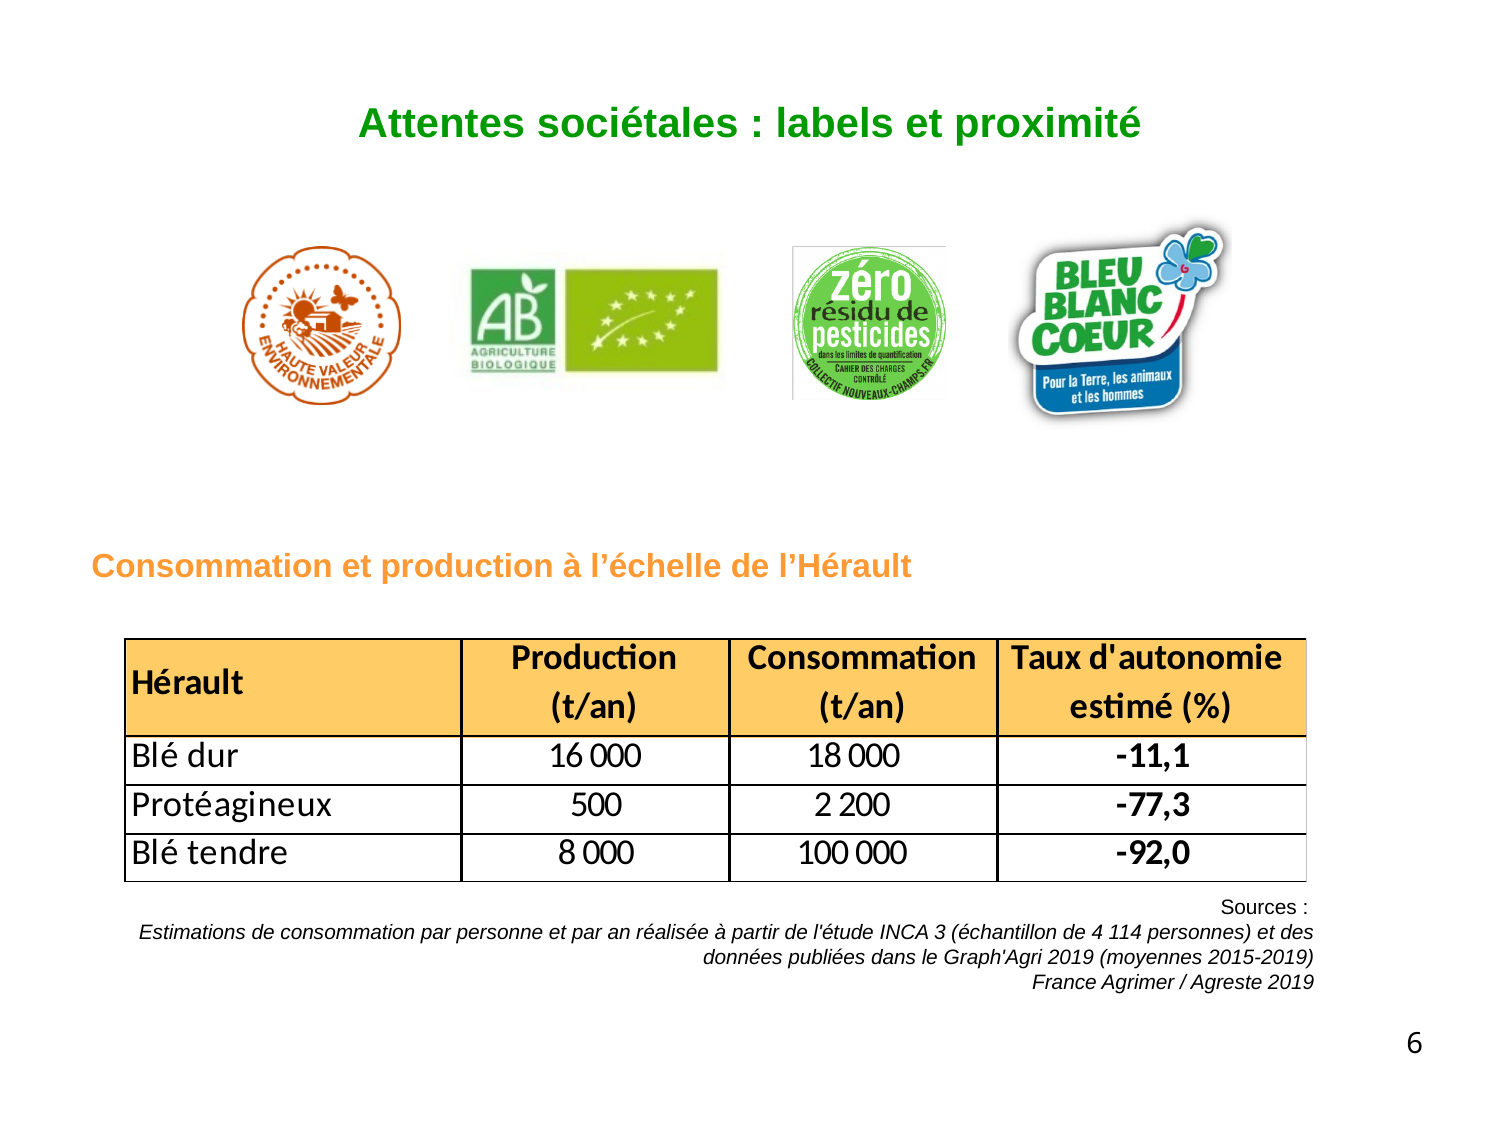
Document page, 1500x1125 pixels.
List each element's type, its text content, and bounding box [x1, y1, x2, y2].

picture [123, 637, 1309, 885]
picture [1008, 208, 1233, 433]
slide_number 6 [1075, 1024, 1423, 1101]
text_box Consommation et production à l’échelle de l’Hérault Sources : Estimations de consommation par personne et par an réalisée à partir de l'étude INCA 3 (échantillon de 4 114 personnes) et des données publiées dans le Graph'Agri 2019 (moyennes 2015-2019) France Agrimer / Agreste 2019 [76, 536, 1329, 1001]
picture [241, 246, 401, 406]
picture [792, 246, 947, 400]
text_box Attentes sociétales : labels et proximité [100, 88, 1400, 153]
picture [449, 252, 743, 394]
